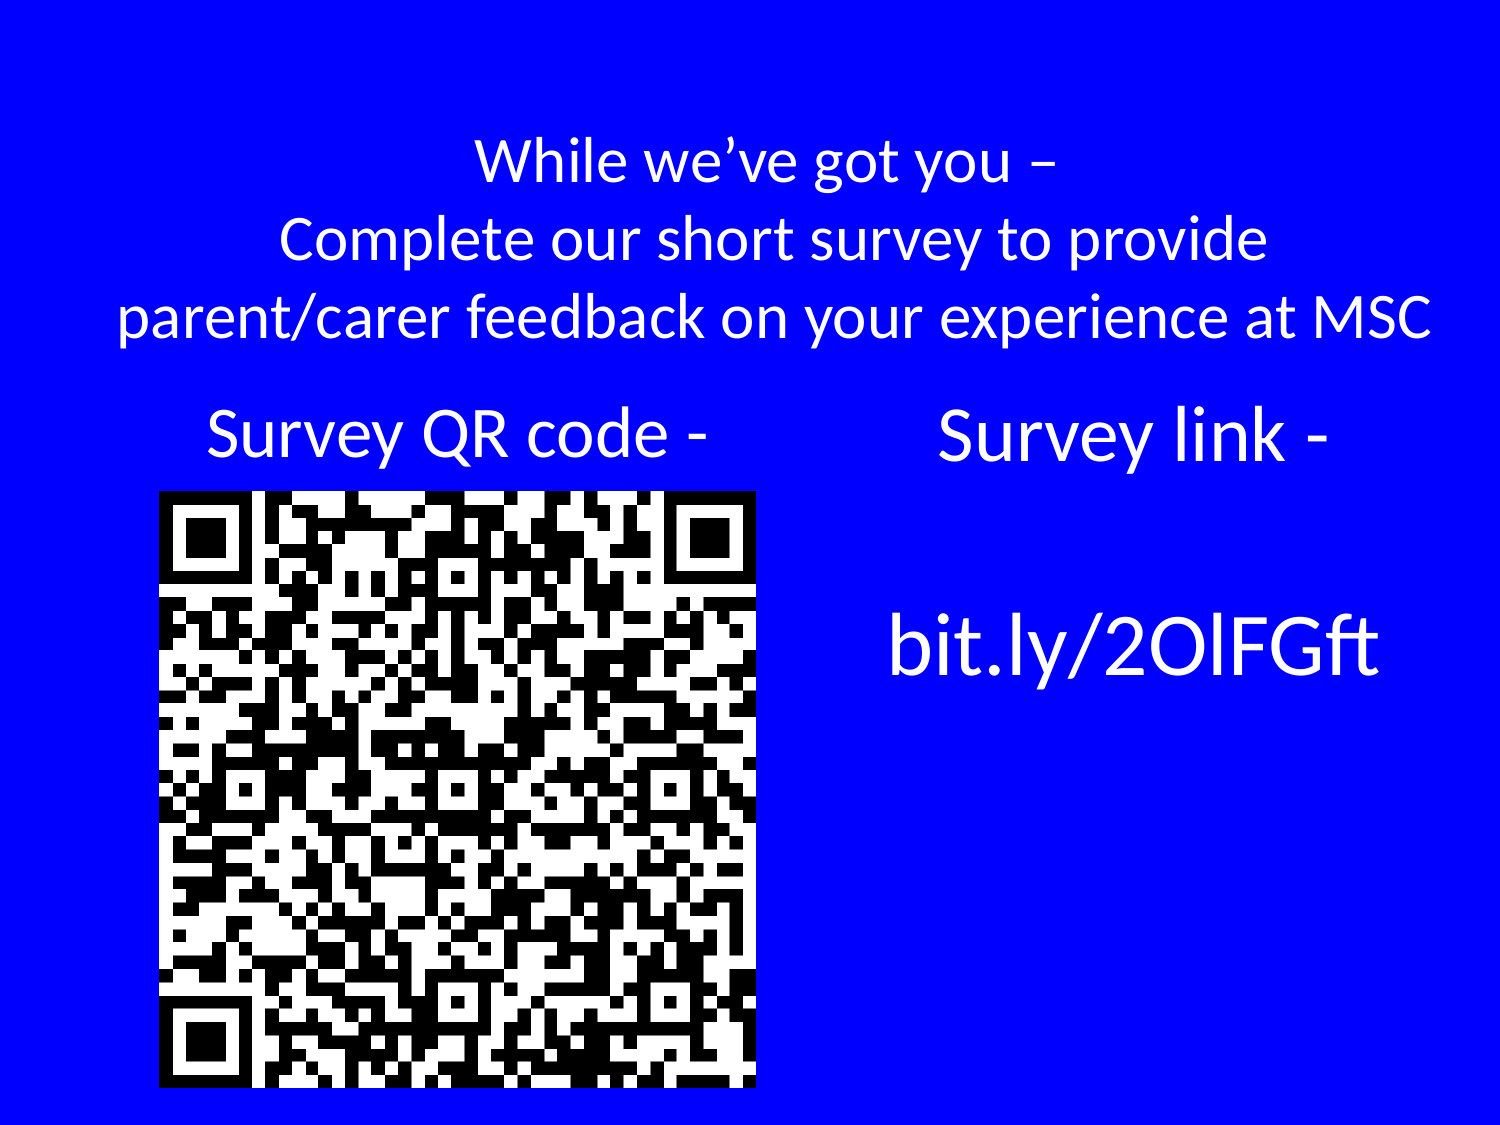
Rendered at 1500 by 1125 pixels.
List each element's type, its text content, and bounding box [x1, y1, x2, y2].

text_box Survey QR code - [132, 349, 783, 507]
text_box While we’ve got you – Complete our short survey to provide parent/carer feedback on your experience at MSC [99, 69, 1450, 399]
picture [159, 491, 756, 1088]
title Survey link - bit.ly/2OlFGft [808, 373, 1459, 702]
